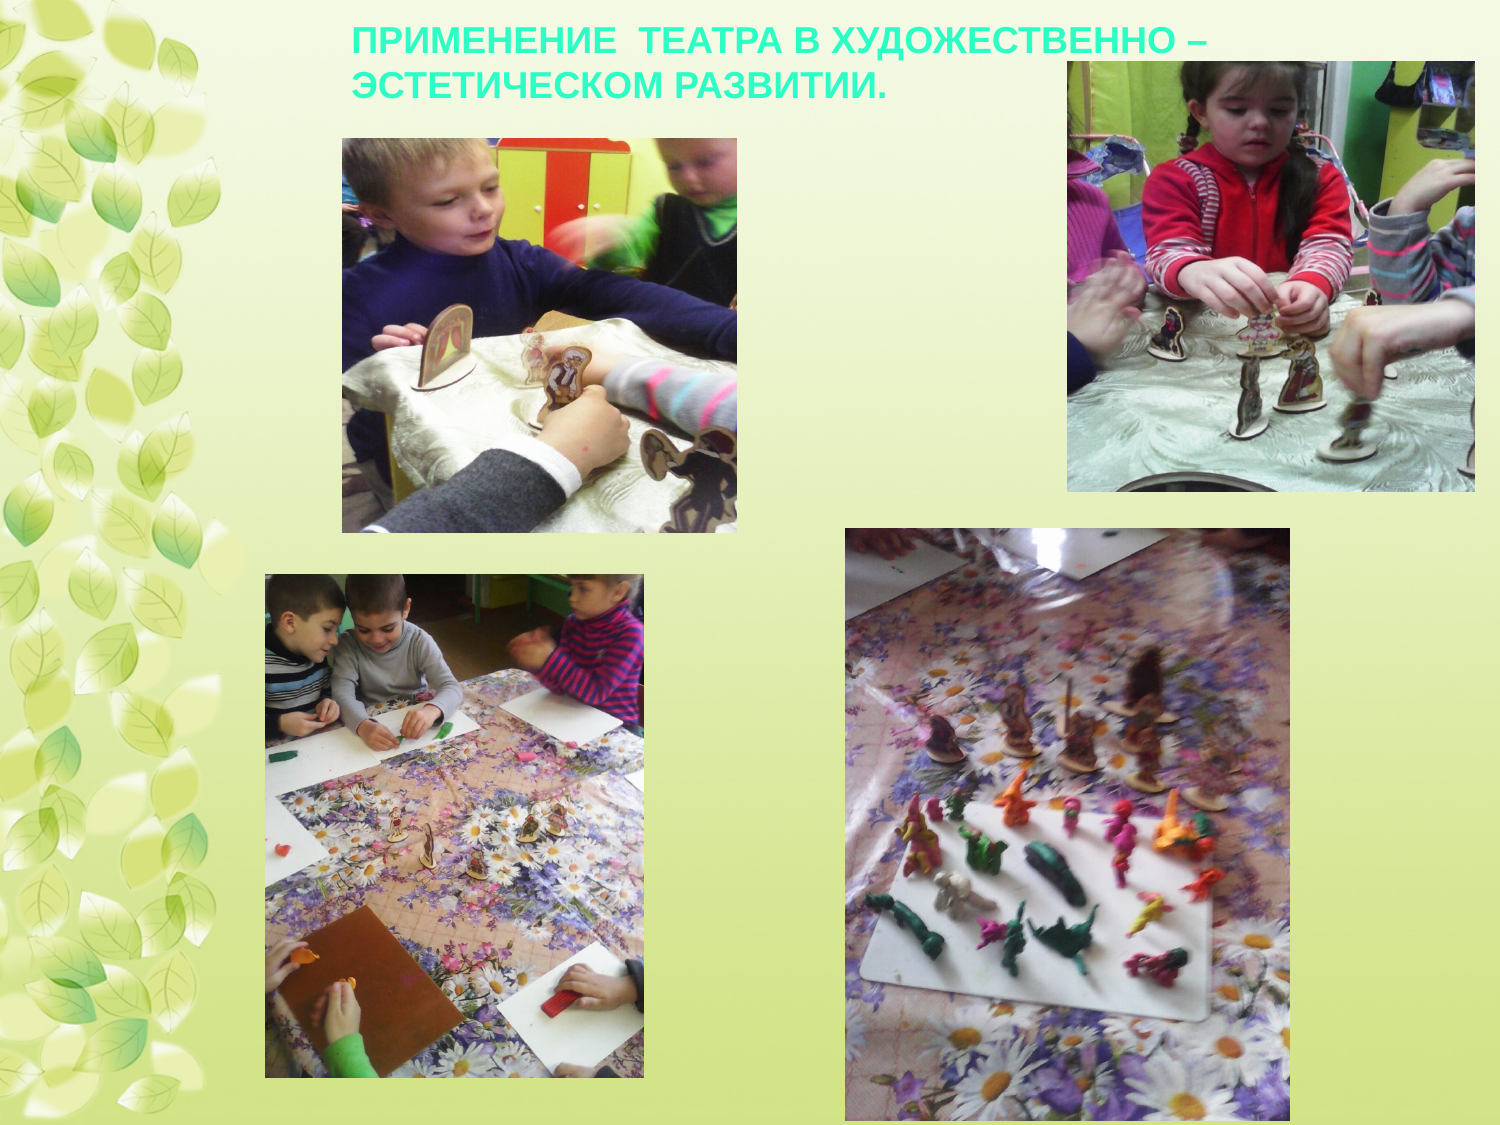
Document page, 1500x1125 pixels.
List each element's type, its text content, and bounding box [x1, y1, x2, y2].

text_box Применение театра в художественно – эстетическом развитии. [336, 8, 1235, 114]
picture [0, 0, 1500, 1125]
